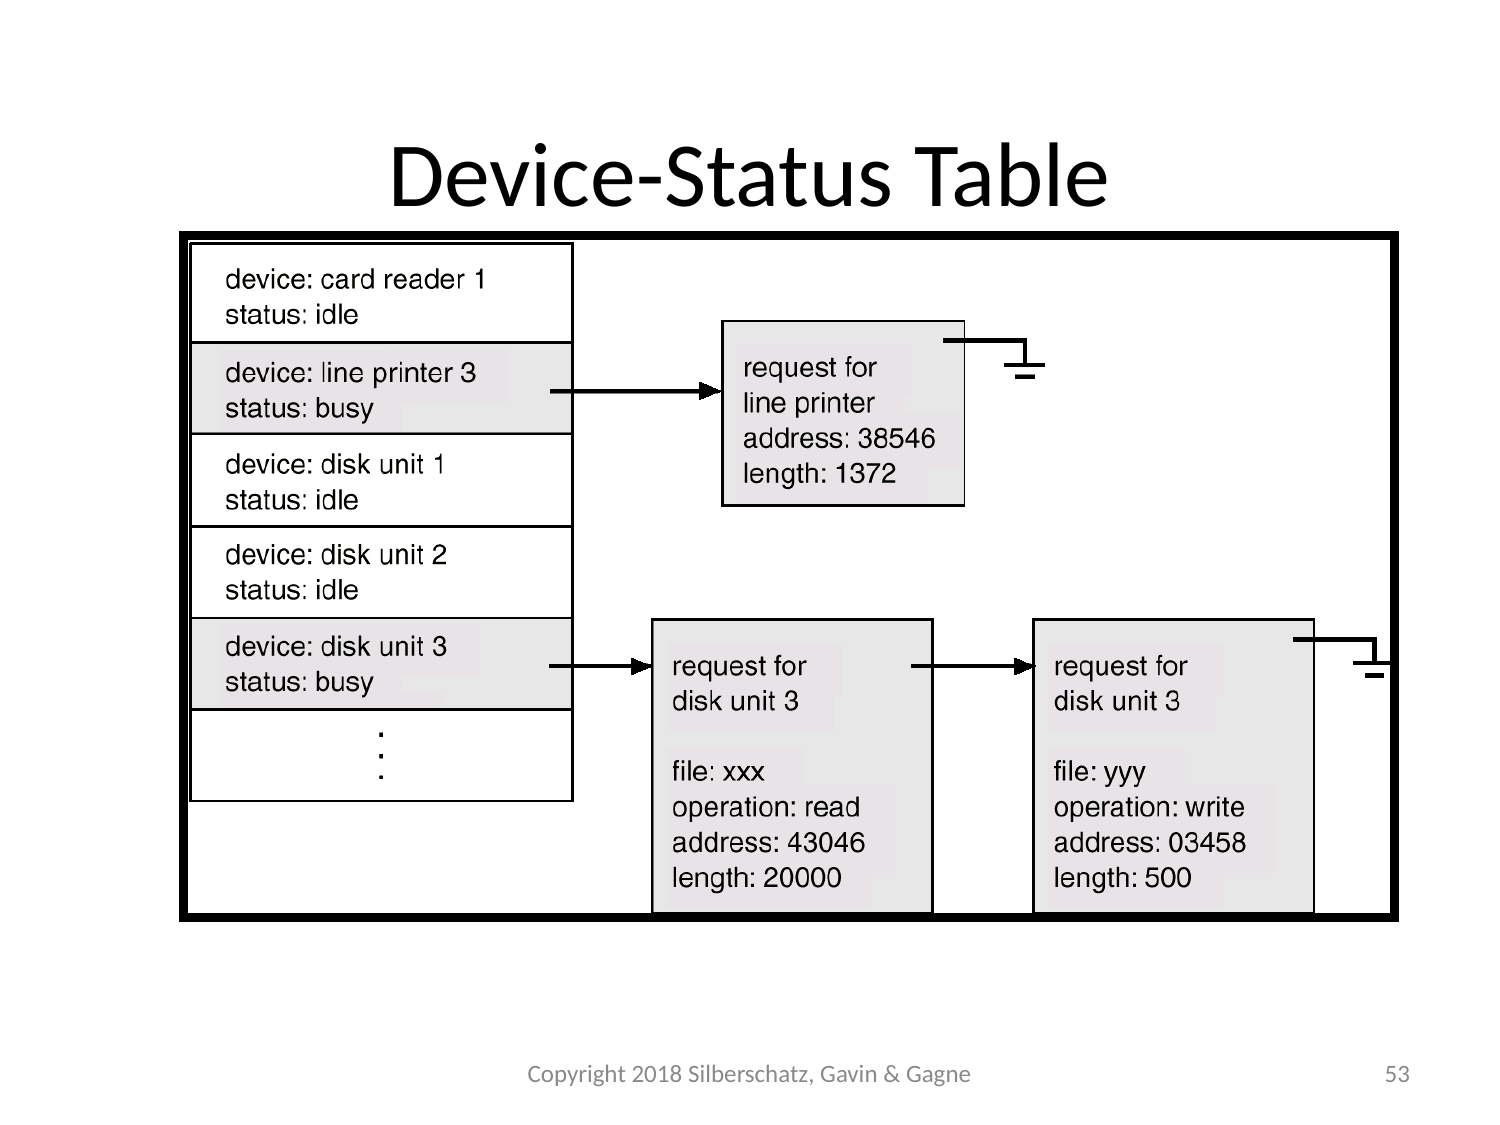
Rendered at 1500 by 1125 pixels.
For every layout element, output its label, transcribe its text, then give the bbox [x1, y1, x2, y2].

slide_number 53 [1074, 1042, 1425, 1103]
picture [188, 240, 1391, 913]
footer Copyright 2018 Silberschatz, Gavin & Gagne [512, 1042, 988, 1103]
title Device-Status Table [75, 45, 1425, 233]
